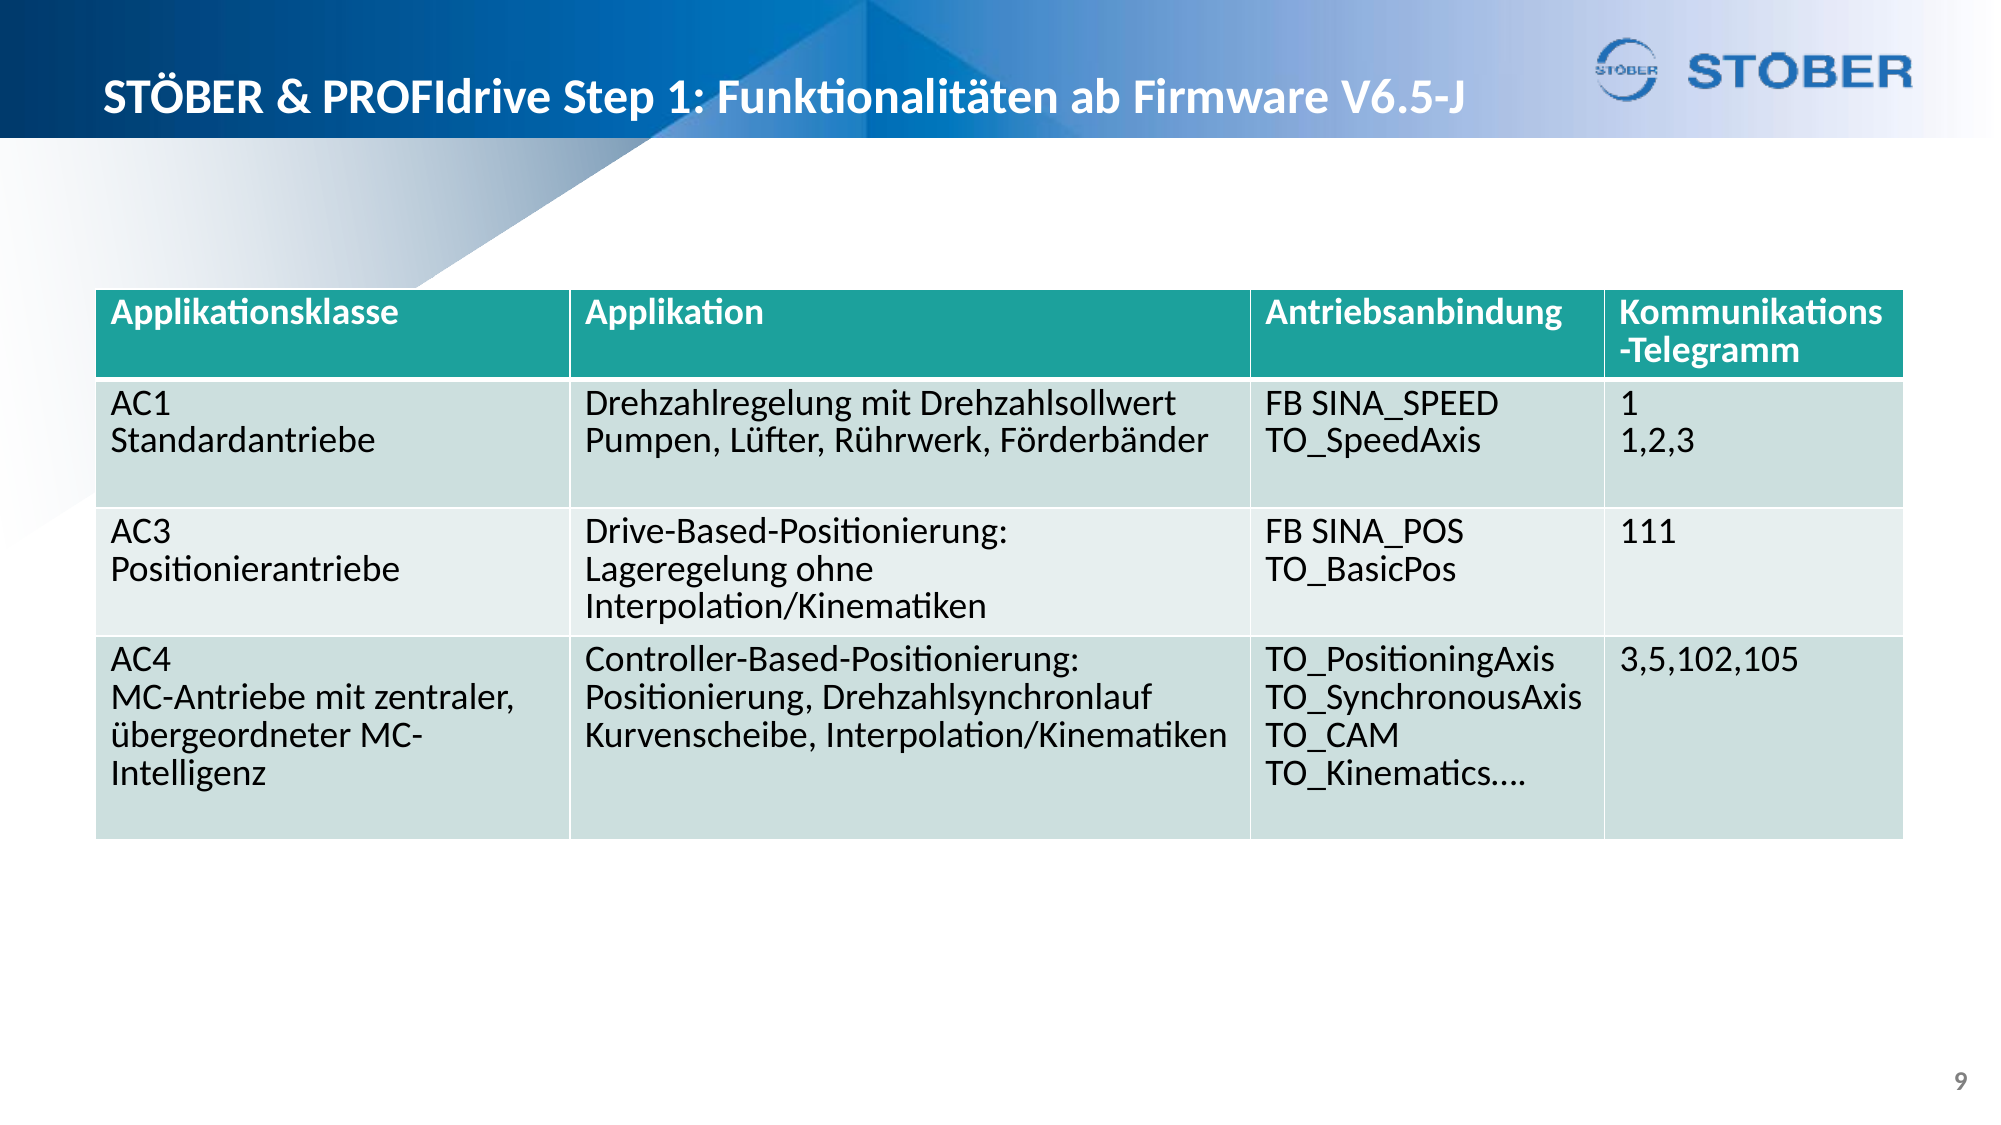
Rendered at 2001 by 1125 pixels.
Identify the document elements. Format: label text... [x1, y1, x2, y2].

table_cell 111 [1605, 509, 1903, 635]
table_header Applikationsklasse [96, 290, 569, 377]
table_header Antriebsanbindung [1251, 290, 1604, 377]
table_header Applikation [571, 290, 1250, 377]
table_cell AC1 Standardantriebe [96, 382, 569, 507]
table_cell AC3 Positionierantriebe [96, 509, 569, 635]
table_cell FB SINA_SPEED TO_SpeedAxis [1251, 382, 1604, 507]
table_cell FB SINA_POS TO_BasicPos [1251, 509, 1604, 635]
title STÖBER & PROFIdrive Step 1: Funktionalitäten ab Firmware V6.5-J [88, 59, 1553, 135]
table_cell Drehzahlregelung mit Drehzahlsollwert Pumpen, Lüfter, Rührwerk, Förderbänder [571, 382, 1250, 507]
table_cell 1 1,2,3 [1605, 382, 1903, 507]
table_cell TO_PositioningAxis TO_SynchronousAxis TO_CAM TO_Kinematics…. [1251, 637, 1604, 839]
picture [0, 0, 2000, 138]
table_cell Drive-Based-Positionierung: Lageregelung ohne Interpolation/Kinematiken [571, 509, 1250, 635]
table_cell 3,5,102,105 [1605, 637, 1903, 839]
table_cell AC4 MC-Antriebe mit zentraler, übergeordneter MC-Intelligenz [96, 637, 569, 839]
table_header Kommunikations-Telegramm [1605, 290, 1903, 377]
table_cell Controller-Based-Positionierung: Positionierung, Drehzahlsynchronlauf Kurvenscheibe, Interpolation/Kinematiken [571, 637, 1250, 839]
